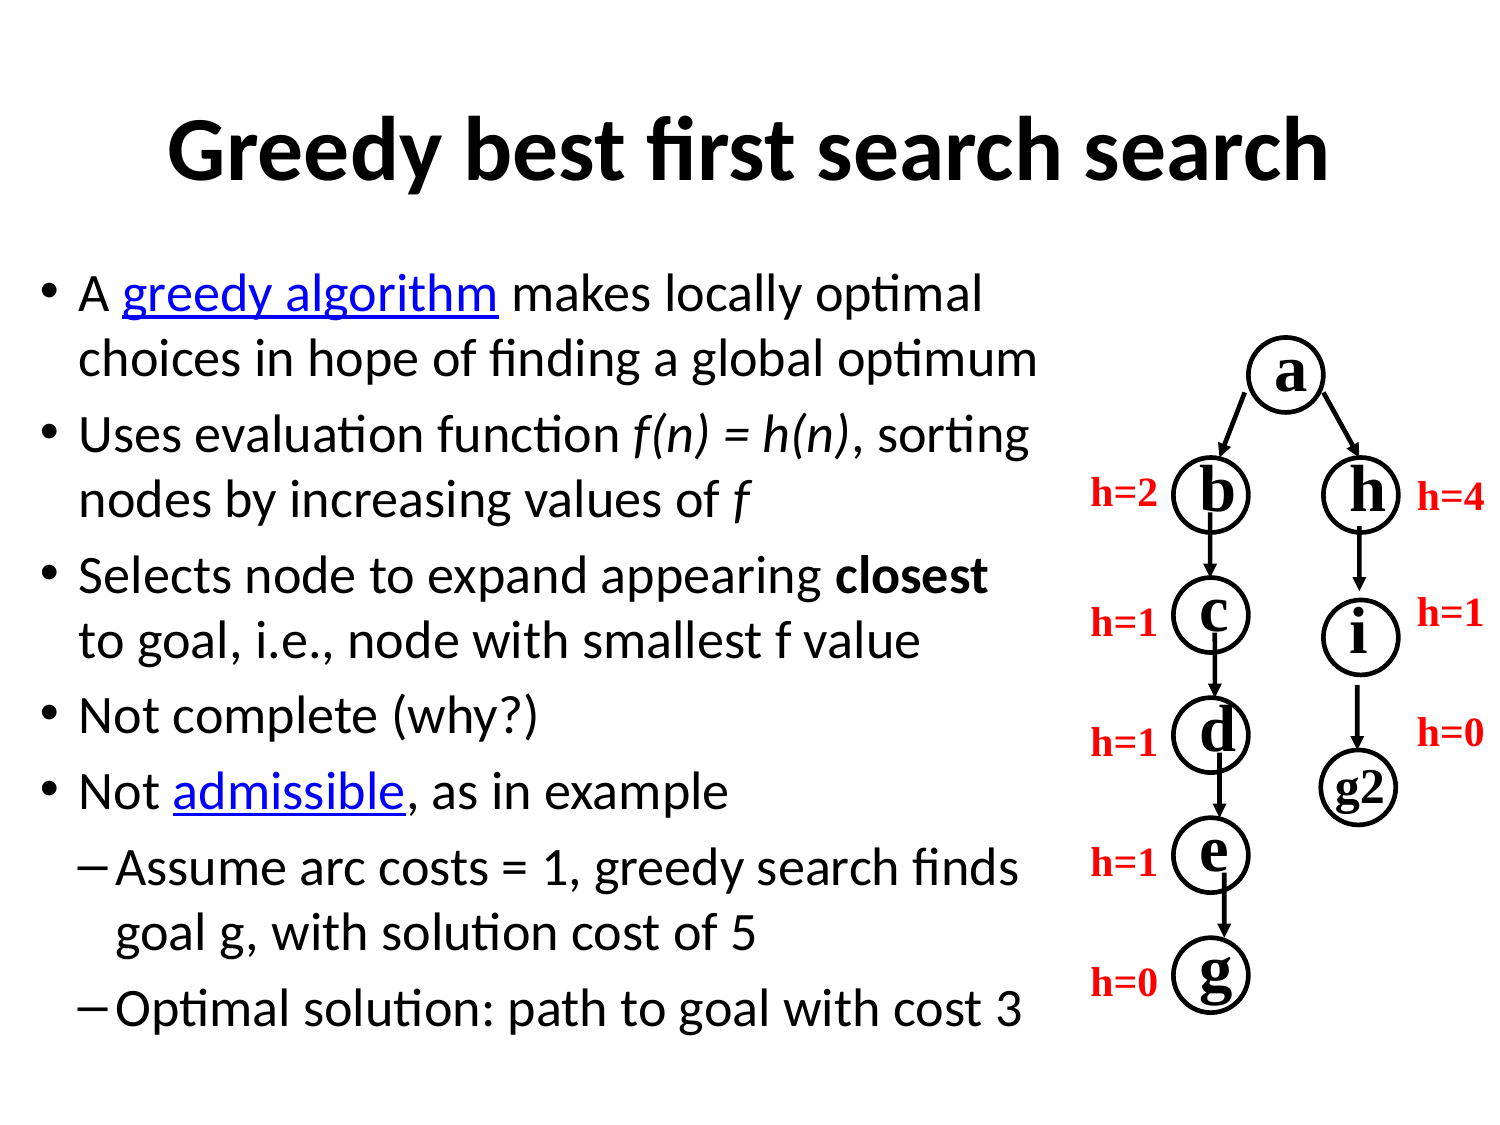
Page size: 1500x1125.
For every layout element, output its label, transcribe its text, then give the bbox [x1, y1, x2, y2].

list A greedy algorithm makes locally optimal choices in hope of finding a global optimum Uses evaluation function f(n) = h(n), sorting nodes by increasing values of f Selects node to expand appearing closest to goal, i.e., node with smallest f value Not complete (why?) Not admissible, as in example Assume arc costs = 1, greedy search finds goal g, with solution cost of 5 Optimal solution: path to goal with cost 3 [24, 249, 1061, 1113]
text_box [1075, 317, 1500, 1013]
title Greedy best first search search [112, 50, 1388, 238]
